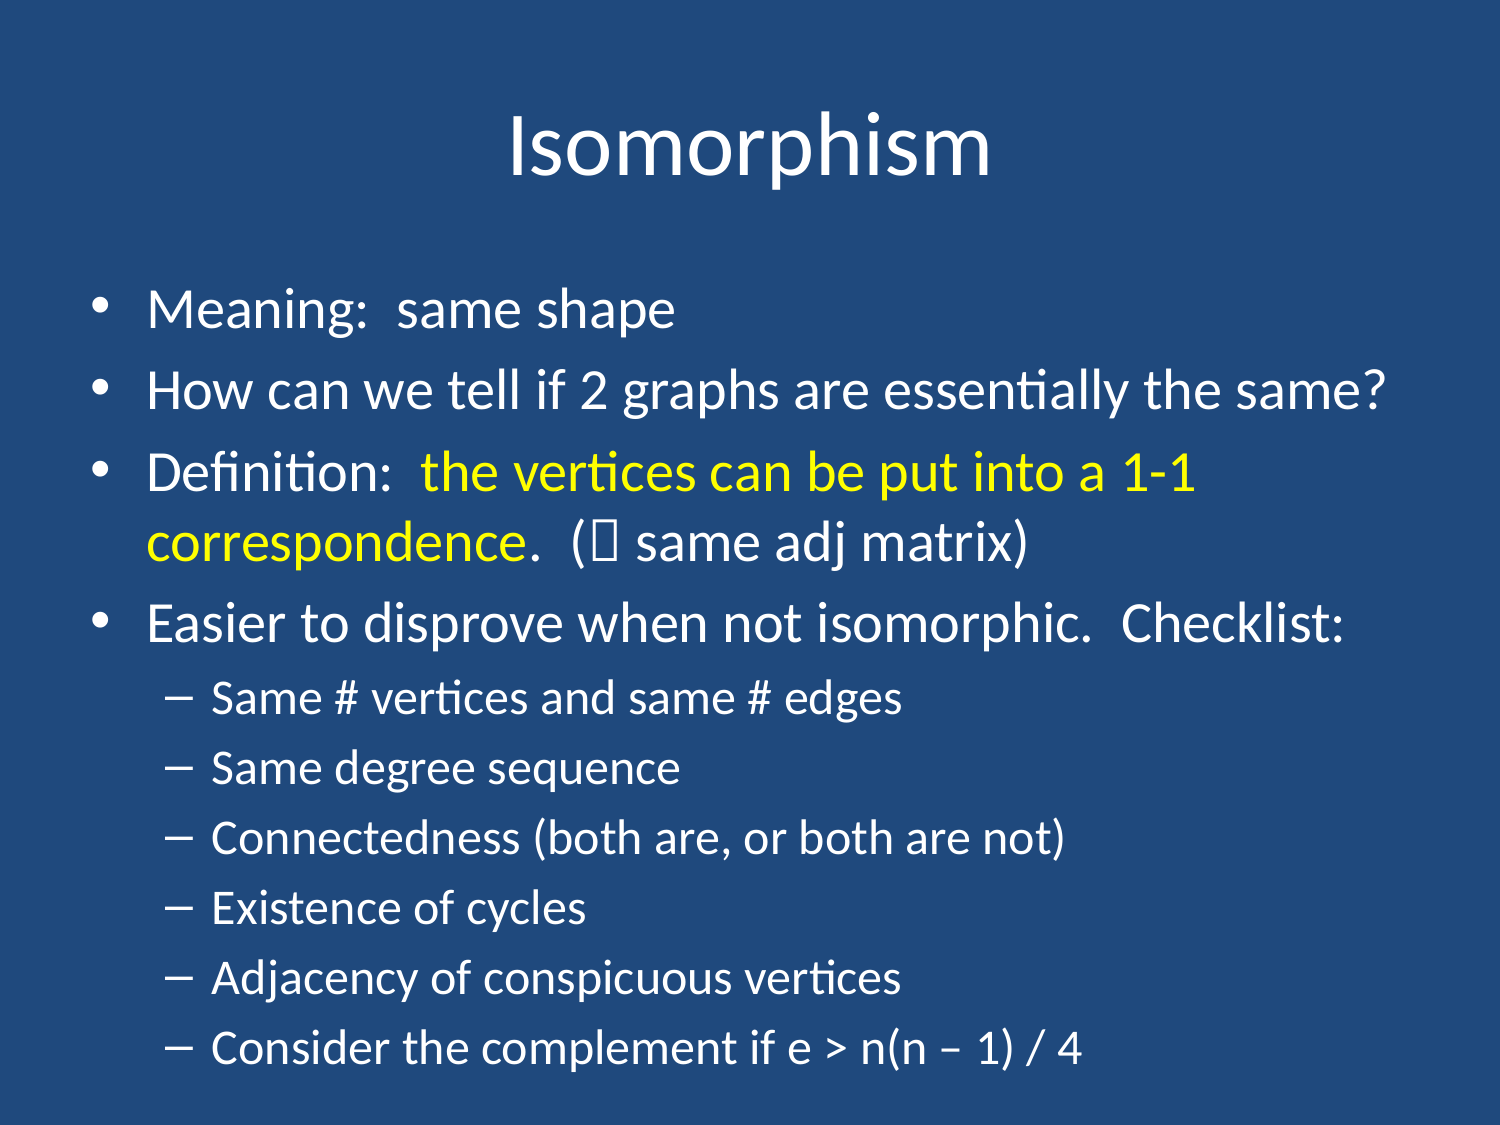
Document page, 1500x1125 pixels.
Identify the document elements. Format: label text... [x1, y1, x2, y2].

list Meaning: same shape How can we tell if 2 graphs are essentially the same? Definition: the vertices can be put into a 1-1 correspondence. ( same adj matrix) Easier to disprove when not isomorphic. Checklist: Same # vertices and same # edges Same degree sequence Connectedness (both are, or both are not) Existence of cycles Adjacency of conspicuous vertices Consider the complement if e > n(n – 1) / 4 [75, 262, 1425, 1125]
title Isomorphism [75, 45, 1425, 233]
